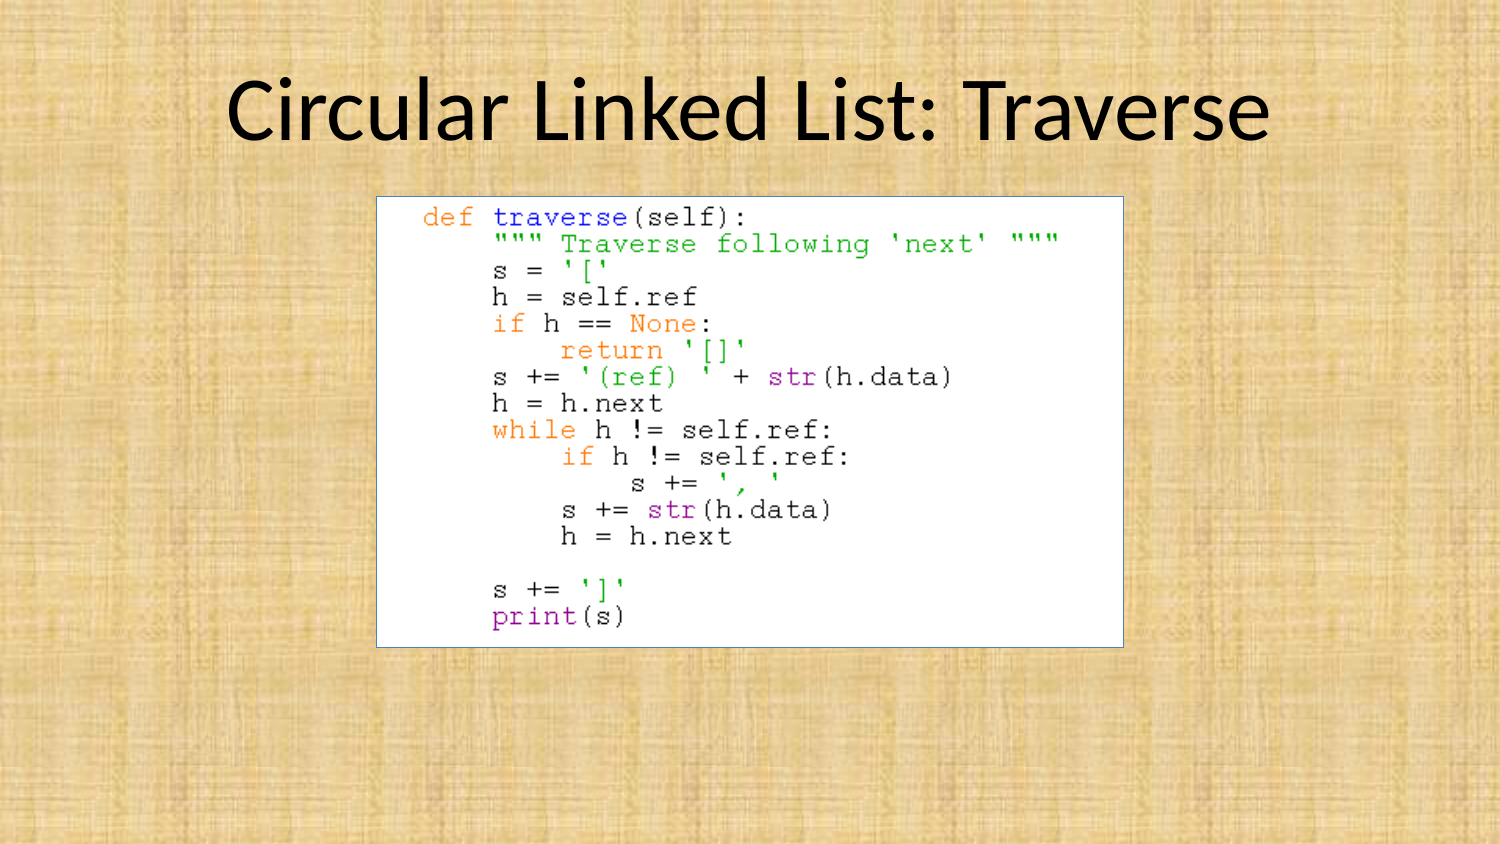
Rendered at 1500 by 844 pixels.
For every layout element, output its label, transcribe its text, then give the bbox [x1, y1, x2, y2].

picture [0, 0, 1500, 844]
title Circular Linked List: Traverse [75, 33, 1425, 175]
